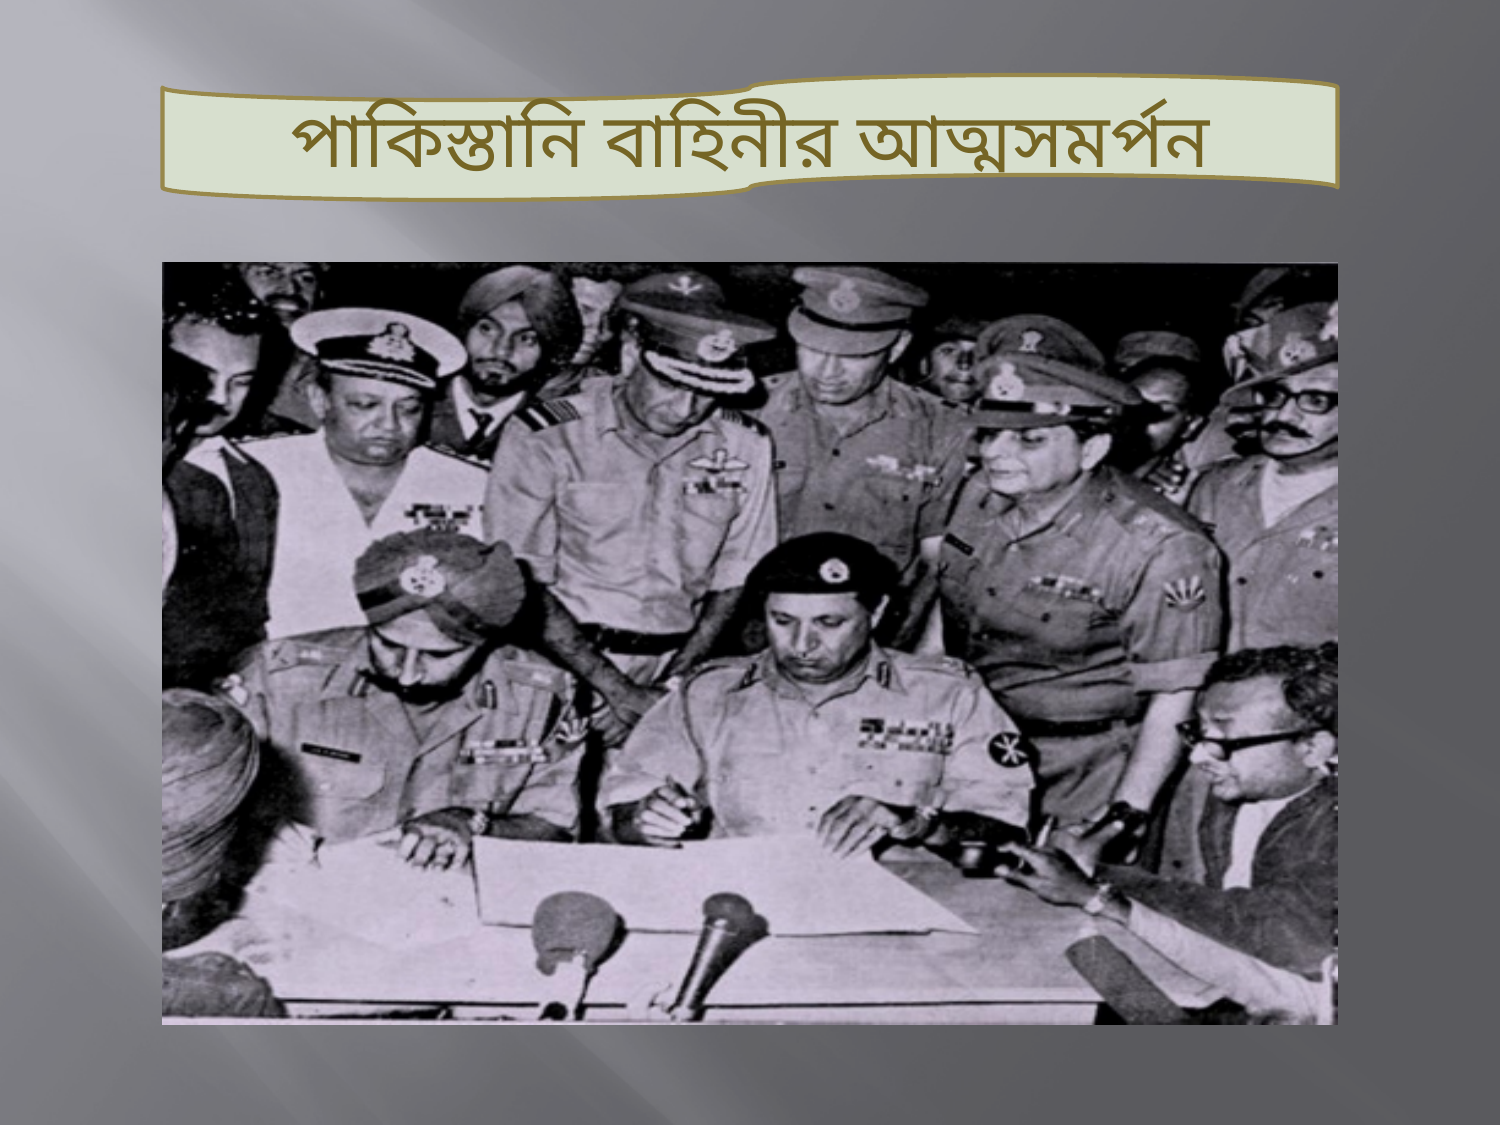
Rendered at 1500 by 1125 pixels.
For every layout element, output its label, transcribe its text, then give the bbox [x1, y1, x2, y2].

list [162, 262, 1338, 1026]
text_box পাকিস্তানি বাহিনীর আত্মসমর্পন [160, 72, 1340, 203]
